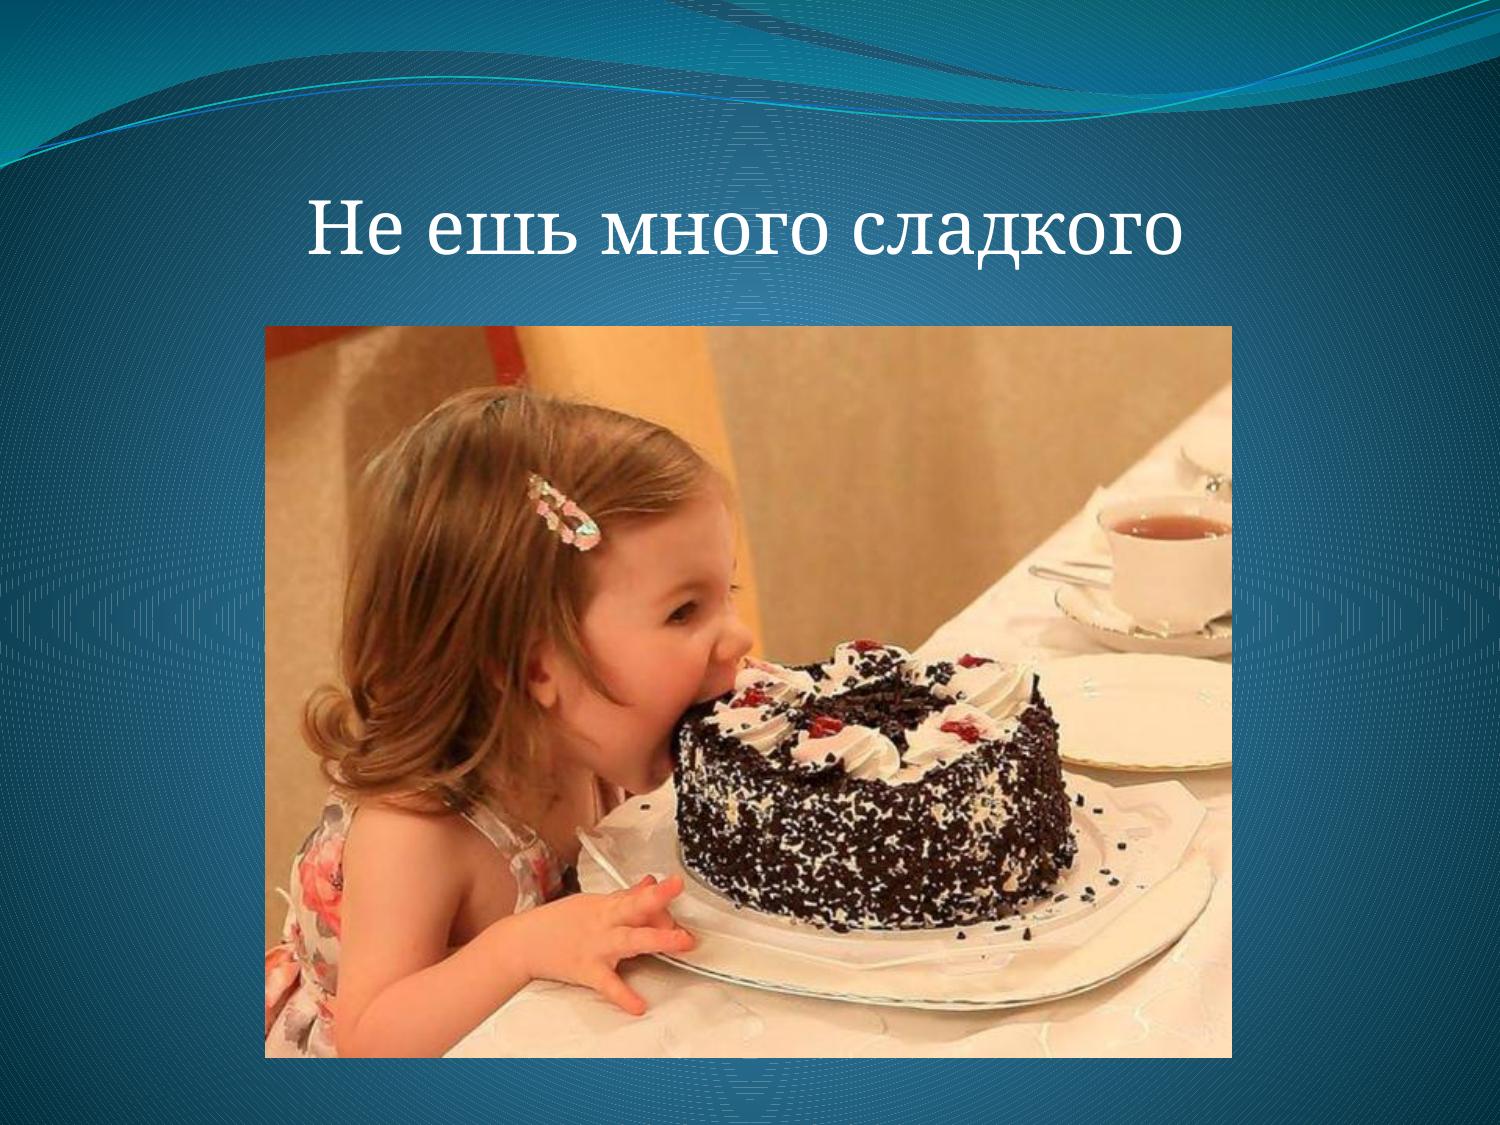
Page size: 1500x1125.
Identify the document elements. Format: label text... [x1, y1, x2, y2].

text_box Не ешь много сладкого [291, 172, 1202, 278]
picture [265, 326, 1232, 1059]
